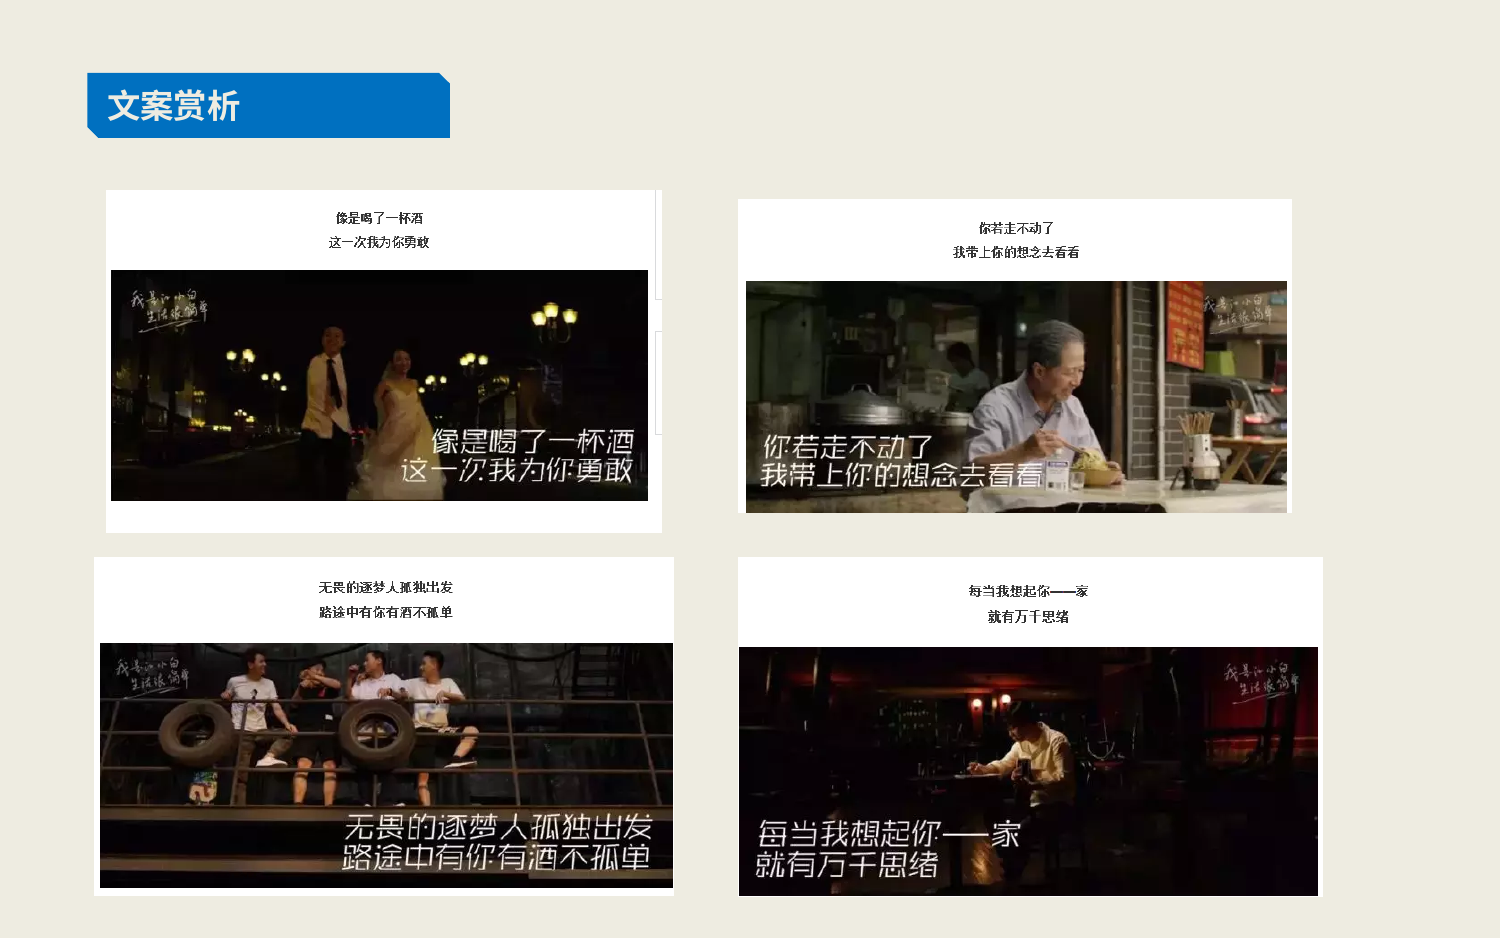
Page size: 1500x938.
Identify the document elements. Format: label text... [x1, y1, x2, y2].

text_box 文案赏析 [87, 72, 450, 138]
picture [737, 199, 1292, 513]
picture [737, 557, 1324, 897]
picture [94, 557, 674, 896]
picture [105, 190, 662, 533]
